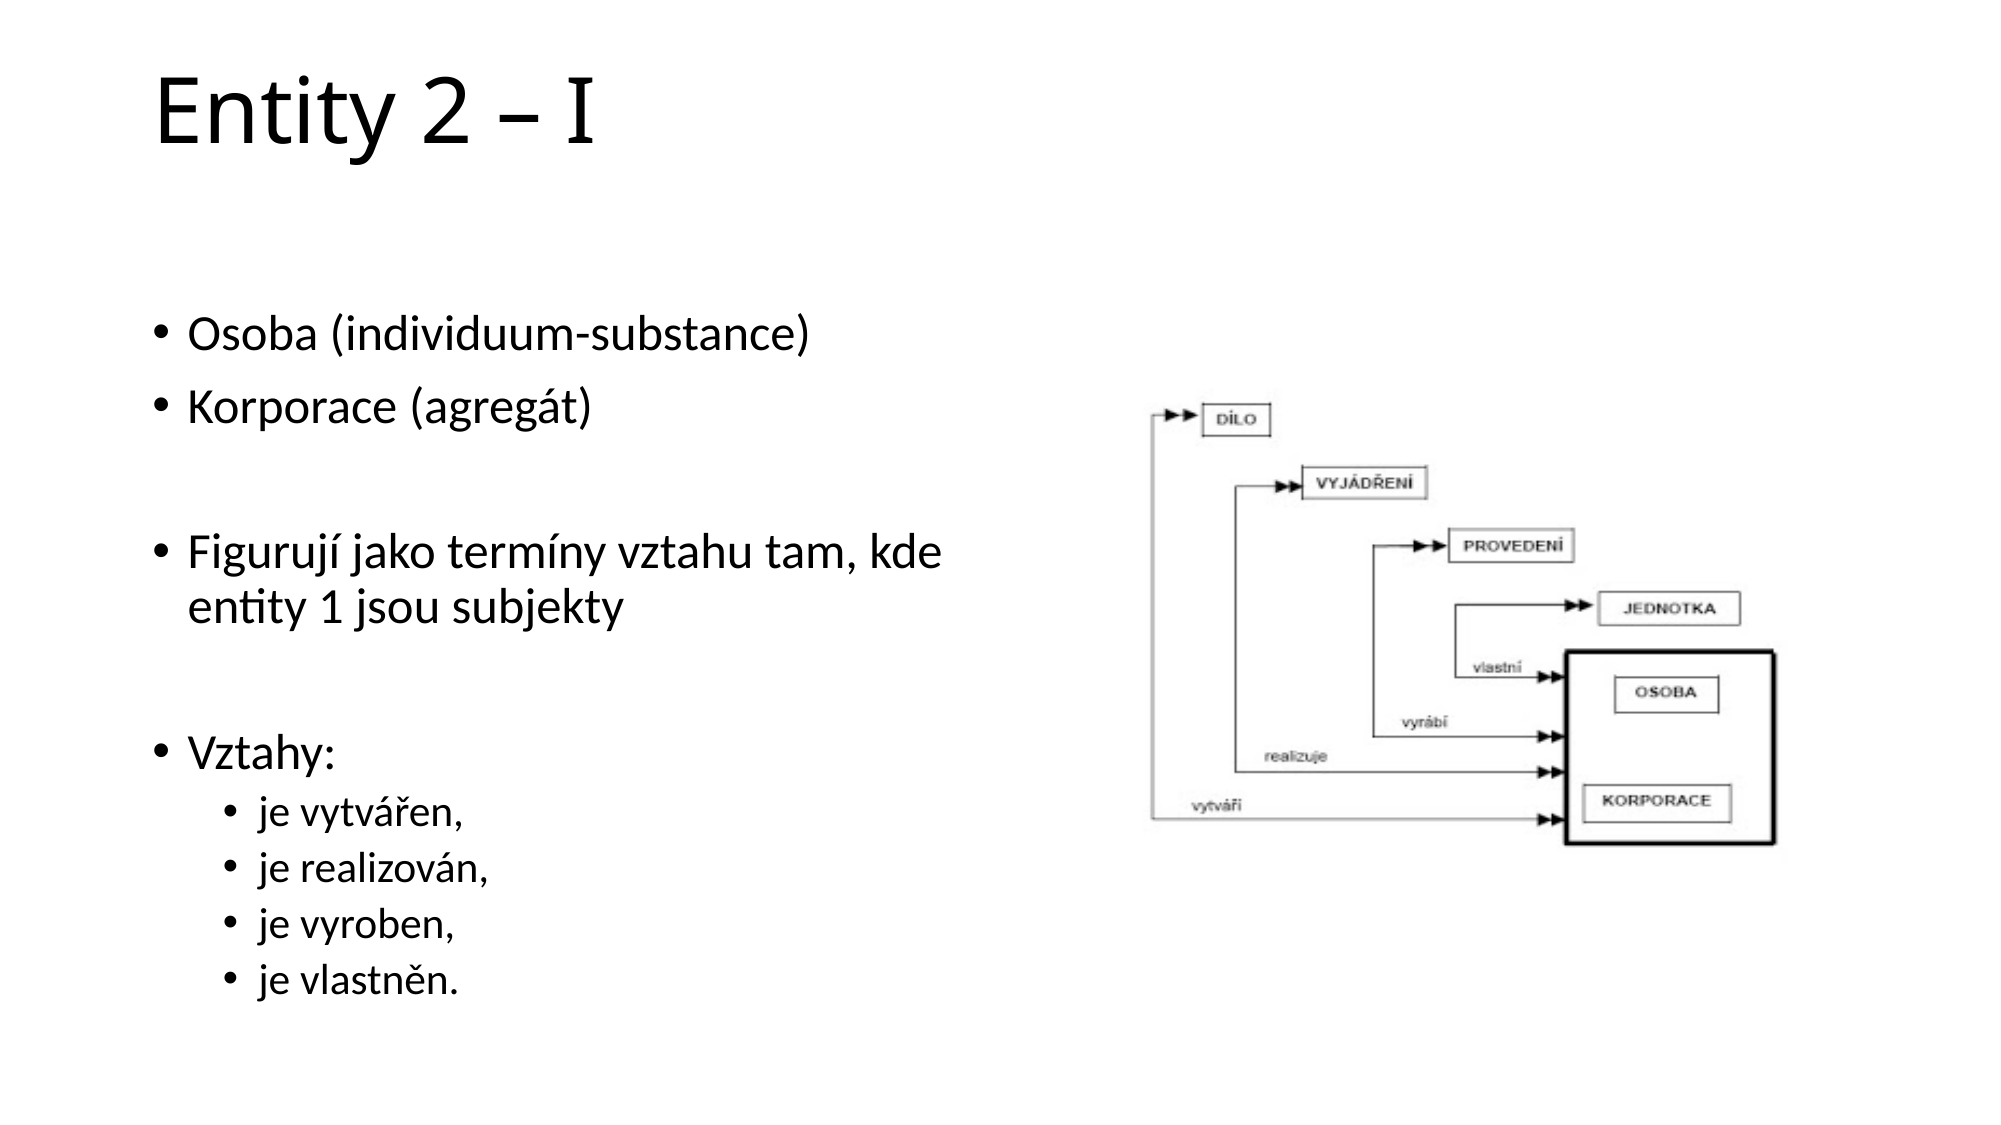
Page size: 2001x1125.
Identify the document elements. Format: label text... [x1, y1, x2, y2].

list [1110, 374, 1800, 883]
list Osoba (individuum-substance) Korporace (agregát) Figurují jako termíny vztahu tam, kde entity 1 jsou subjekty Vztahy: je vytvářen, je realizován, je vyroben, je vlastněn. [137, 299, 988, 1014]
title Entity 2 – I [137, 59, 1863, 278]
